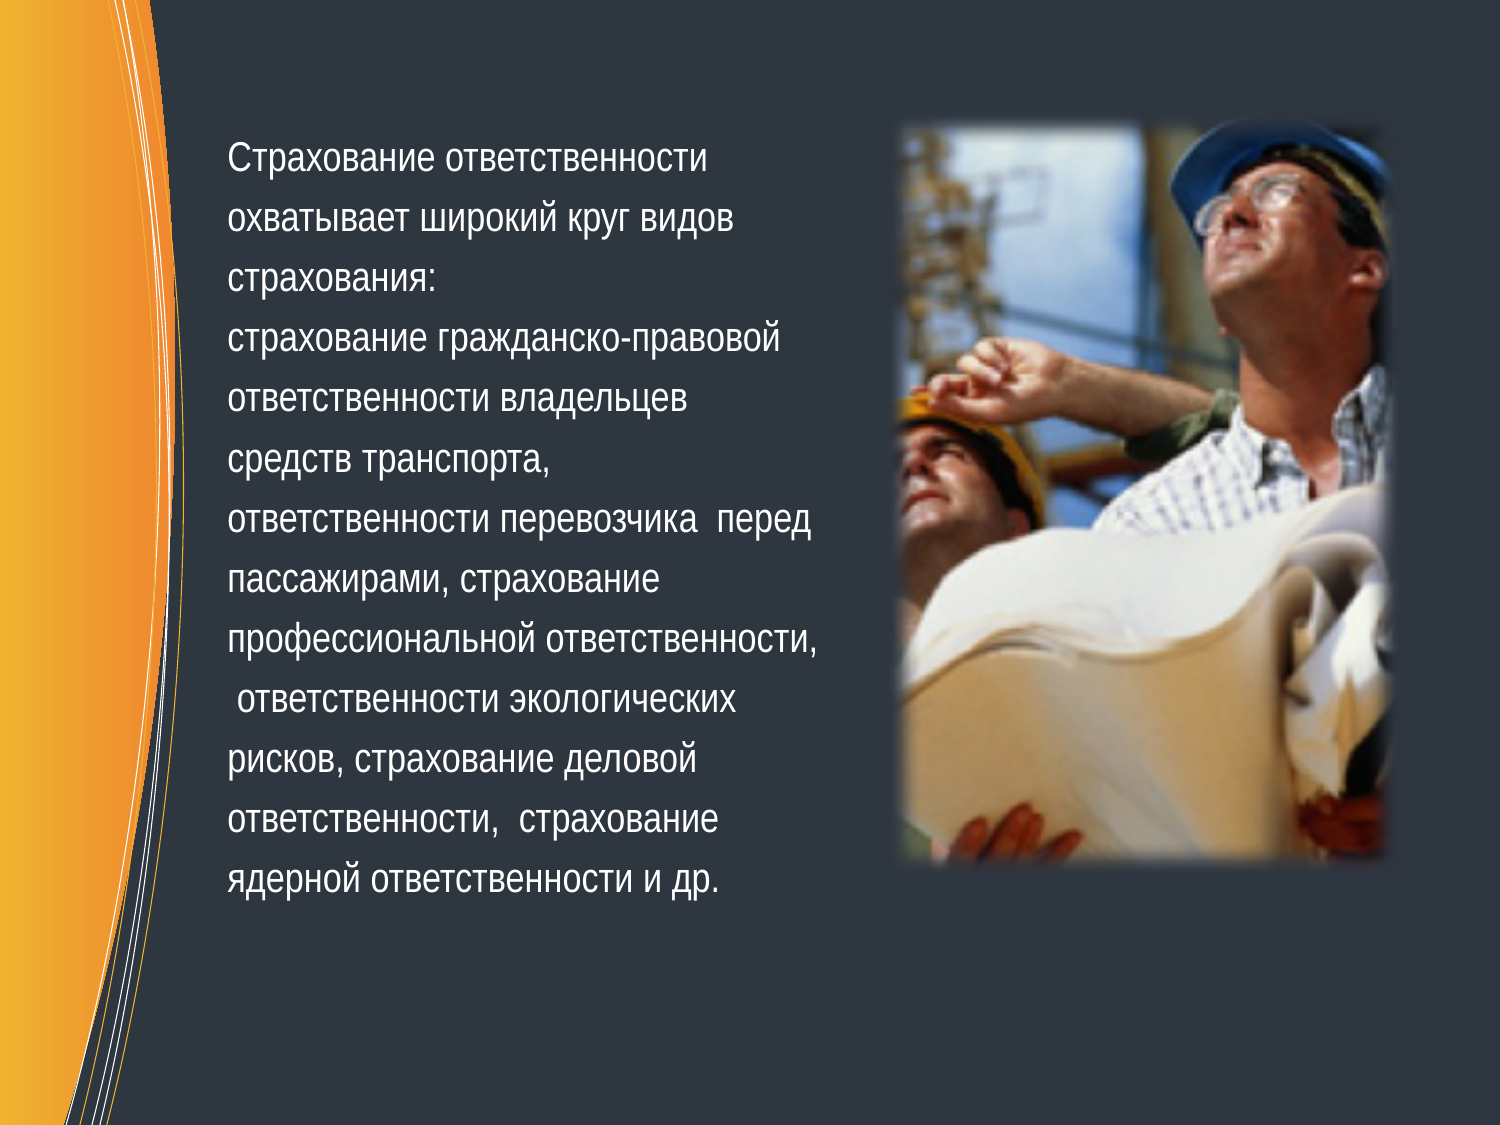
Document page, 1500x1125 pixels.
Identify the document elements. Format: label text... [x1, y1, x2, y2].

picture [887, 112, 1401, 876]
list Страхование ответственности охватывает широкий круг видов страхования: страхование гражданско-правовой ответственности владельцев средств транспорта, ответственности перевозчика перед пассажирами, страхование профессиональной ответственности, ответственности экологических рисков, страхование деловой ответственности, страхование ядерной ответственности и др. [212, 112, 838, 925]
